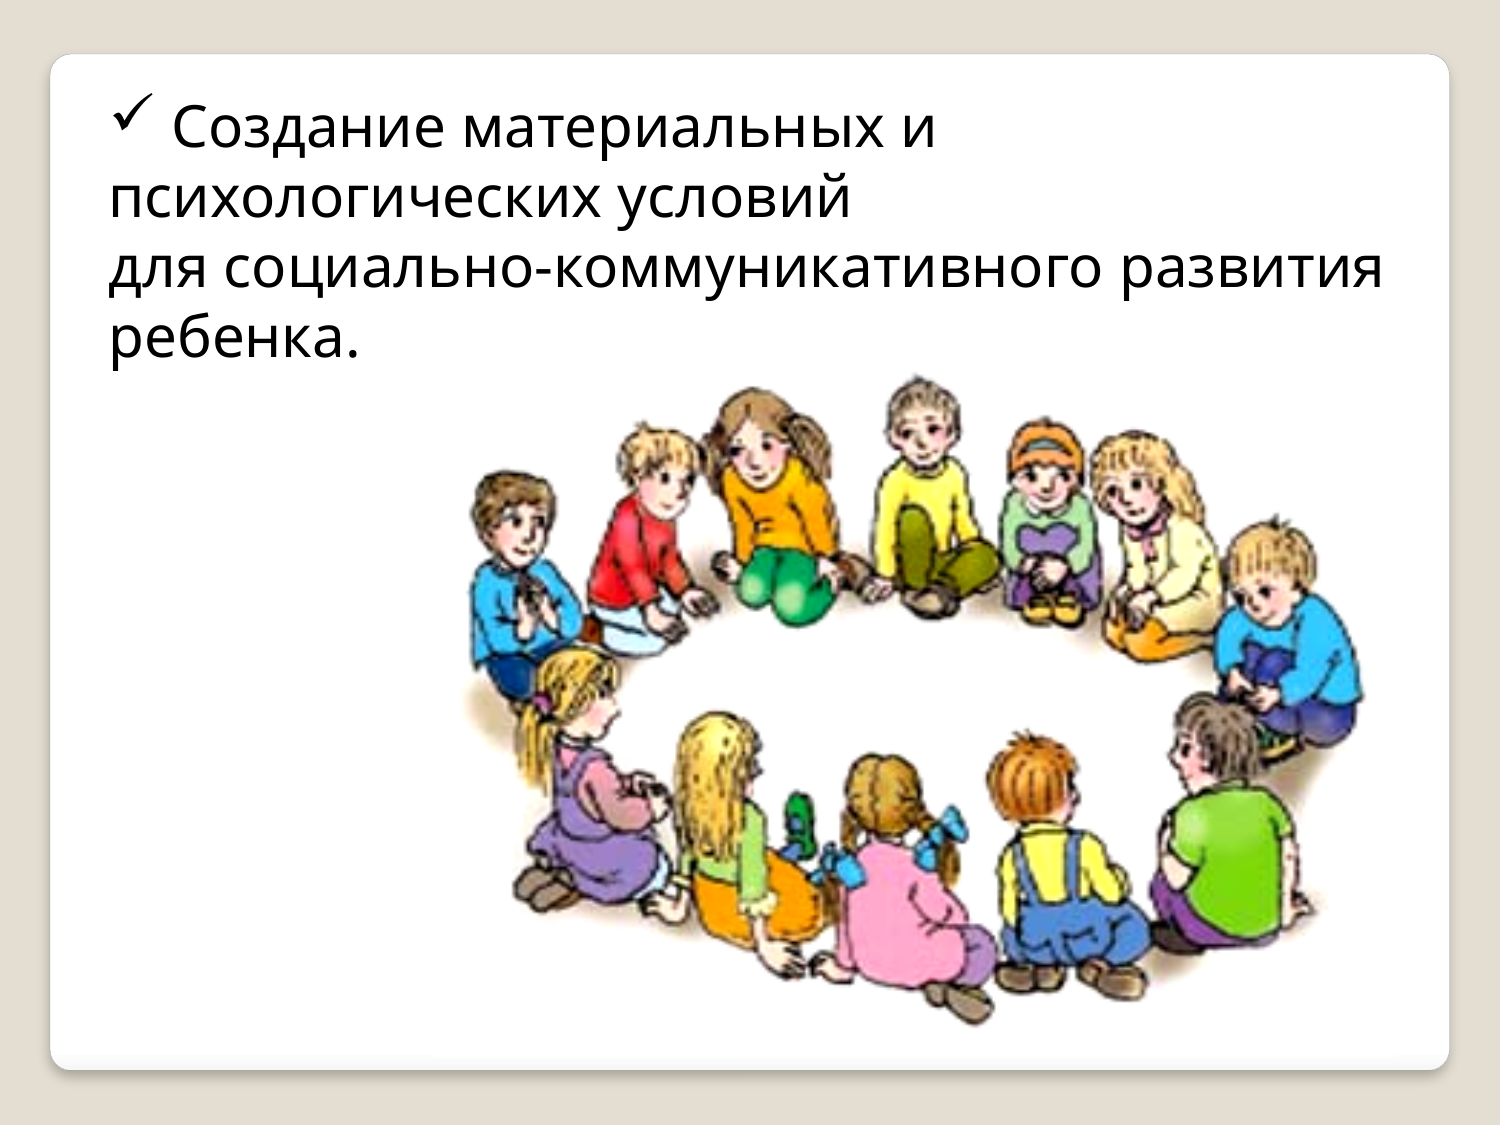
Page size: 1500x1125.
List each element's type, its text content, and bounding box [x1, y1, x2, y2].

text_box Создание материальных и психологических условий для социально-коммуникативного развития ребенка. [93, 81, 1407, 377]
picture [433, 339, 1395, 1058]
